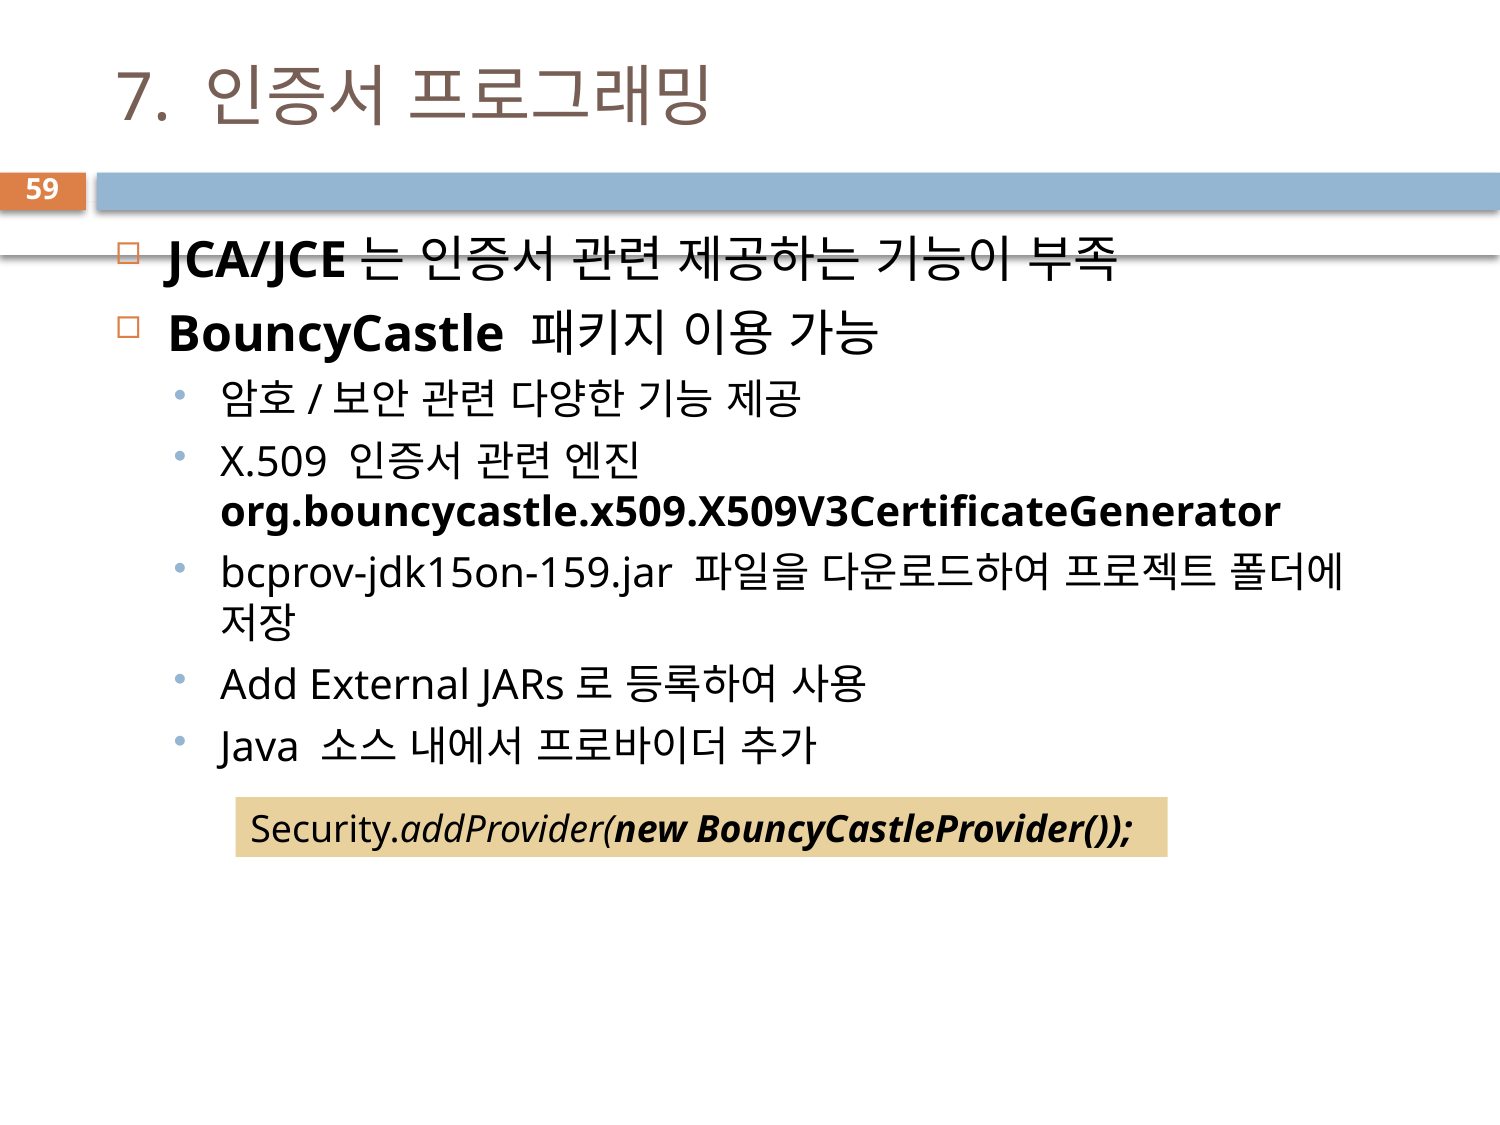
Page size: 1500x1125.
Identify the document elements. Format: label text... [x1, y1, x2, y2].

text_box Security.addProvider(new BouncyCastleProvider()); [235, 797, 1168, 857]
list JCA/JCE는 인증서 관련 제공하는 기능이 부족 BouncyCastle 패키지 이용 가능 암호/보안 관련 다양한 기능 제공 X.509 인증서 관련 엔진 org.bouncycastle.x509.X509V3CertificateGenerator bcprov-jdk15on-159.jar 파일을 다운로드하여 프로젝트 폴더에 저장 Add External JARs로 등록하여 사용 Java 소스 내에서 프로바이더 추가 [100, 219, 1438, 1047]
slide_number 59 [0, 170, 87, 211]
title 7. 인증서 프로그래밍 [100, 37, 1438, 149]
